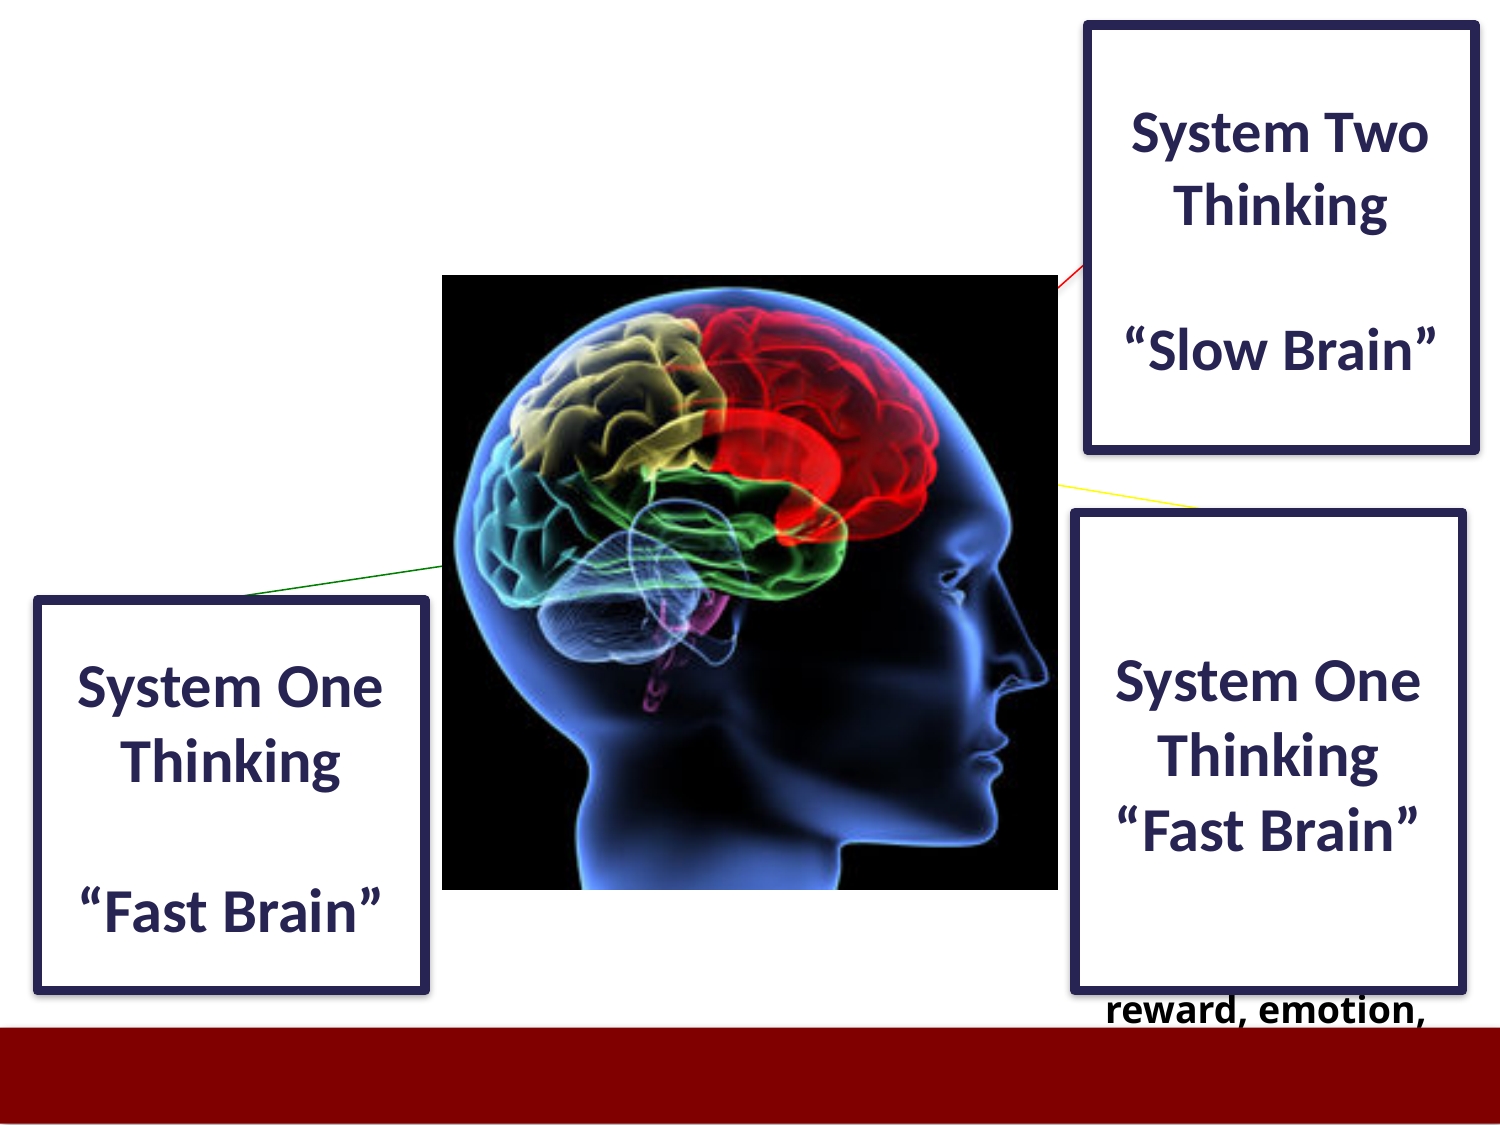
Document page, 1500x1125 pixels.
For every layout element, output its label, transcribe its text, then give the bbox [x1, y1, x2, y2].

text_box System One Thinking “Fast Brain” [37, 599, 426, 991]
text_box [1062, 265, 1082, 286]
text_box System One Thinking “Fast Brain” [1074, 512, 1463, 991]
text_box System Two Thinking “Slow Brain” [1087, 24, 1476, 451]
text_box [0, 1027, 1500, 1124]
picture [441, 275, 1058, 890]
